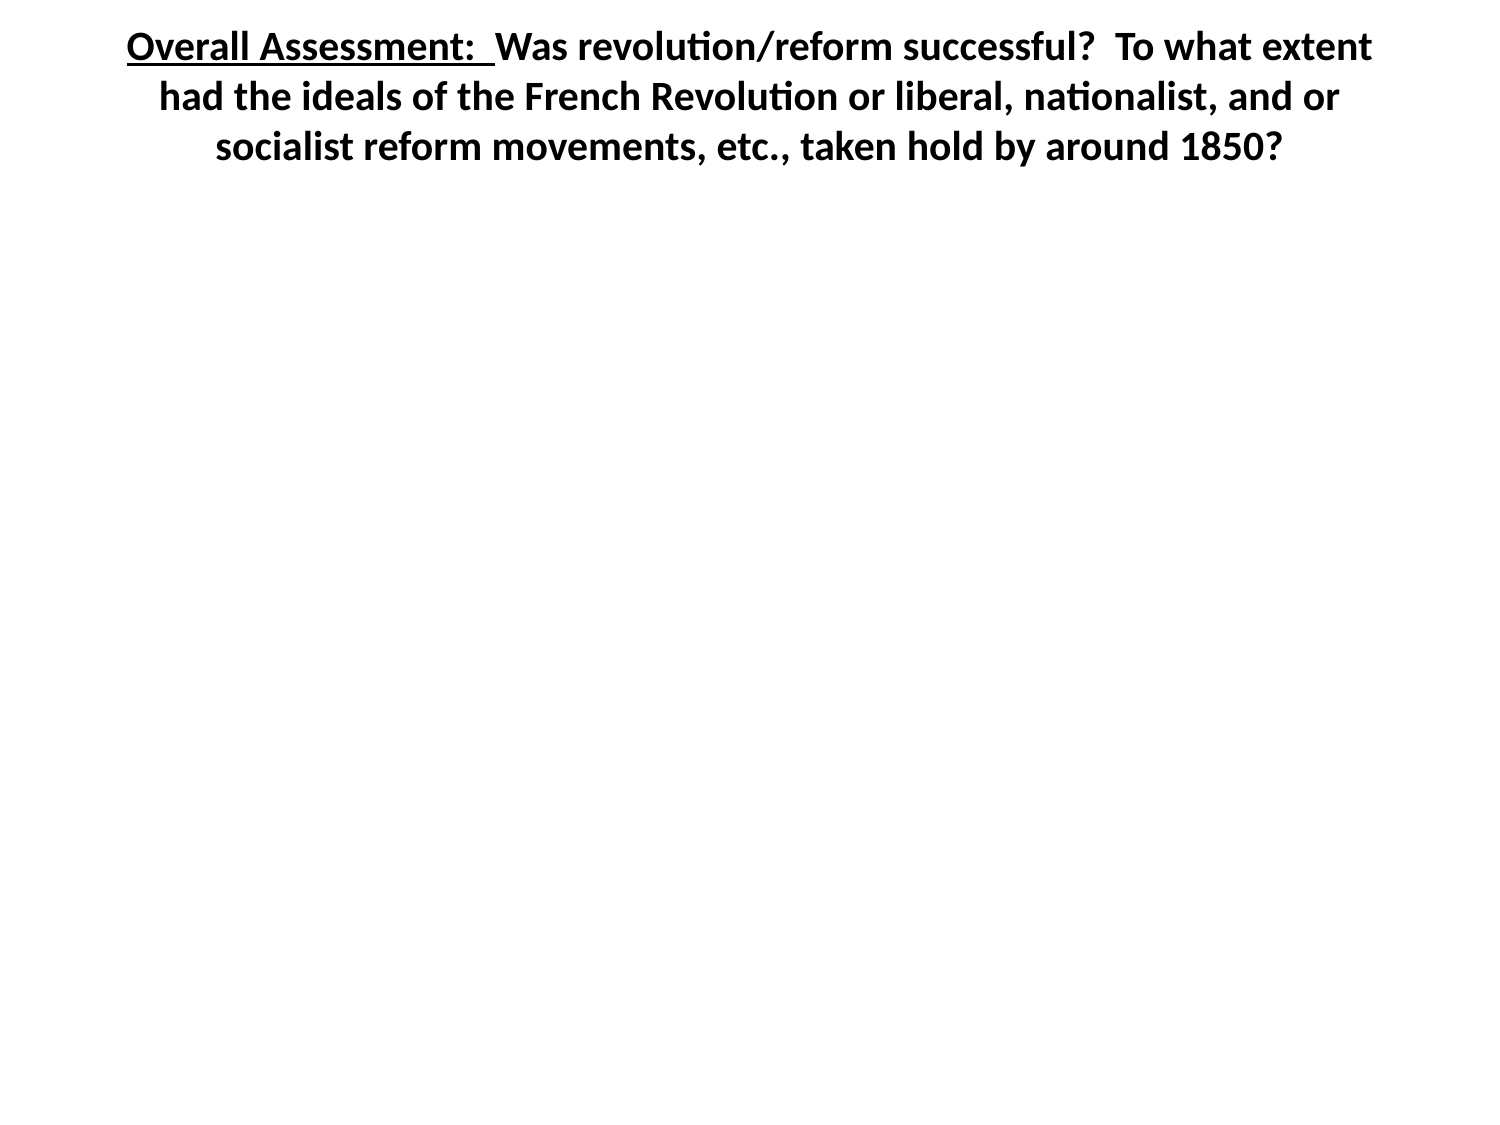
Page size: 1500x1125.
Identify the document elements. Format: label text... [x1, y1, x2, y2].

title Overall Assessment: Was revolution/reform successful? To what extent had the ideals of the French Revolution or liberal, nationalist, and or socialist reform movements, etc., taken hold by around 1850? [75, 0, 1425, 188]
